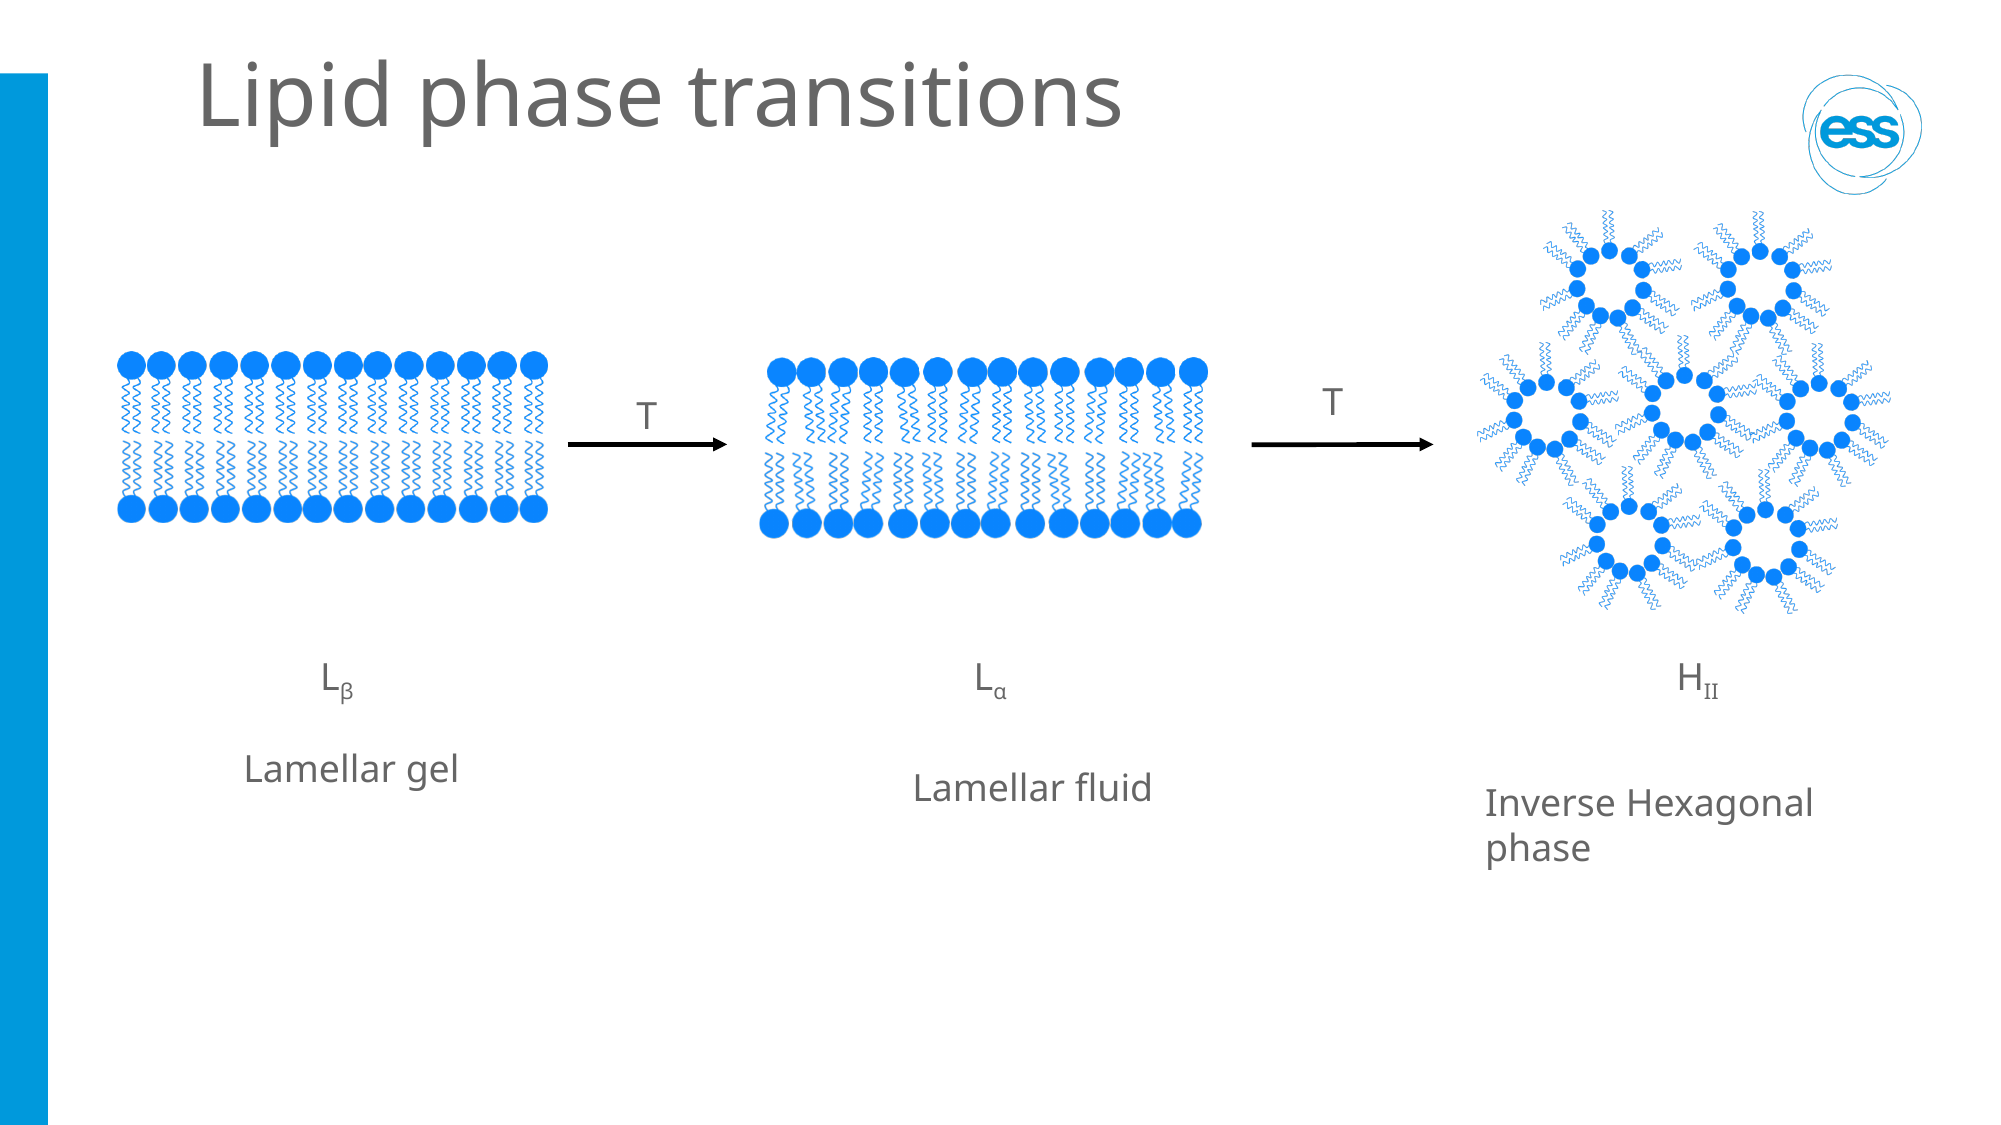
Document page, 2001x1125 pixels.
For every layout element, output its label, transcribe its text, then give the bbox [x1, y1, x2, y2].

picture [759, 355, 1208, 445]
picture [117, 351, 548, 434]
title Lipid phase transitions [181, 43, 1717, 152]
text_box Inverse Hexagonal phase [1470, 771, 1933, 877]
picture [117, 440, 548, 523]
text_box HII [1661, 645, 1903, 712]
text_box Lβ [305, 645, 639, 712]
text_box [1474, 209, 1892, 617]
text_box T [1307, 370, 1372, 431]
text_box Lα [958, 645, 1022, 712]
text_box Lamellar gel [228, 737, 663, 798]
picture [759, 450, 1209, 540]
text_box T [621, 384, 686, 444]
text_box Lamellar fluid [897, 757, 1332, 817]
